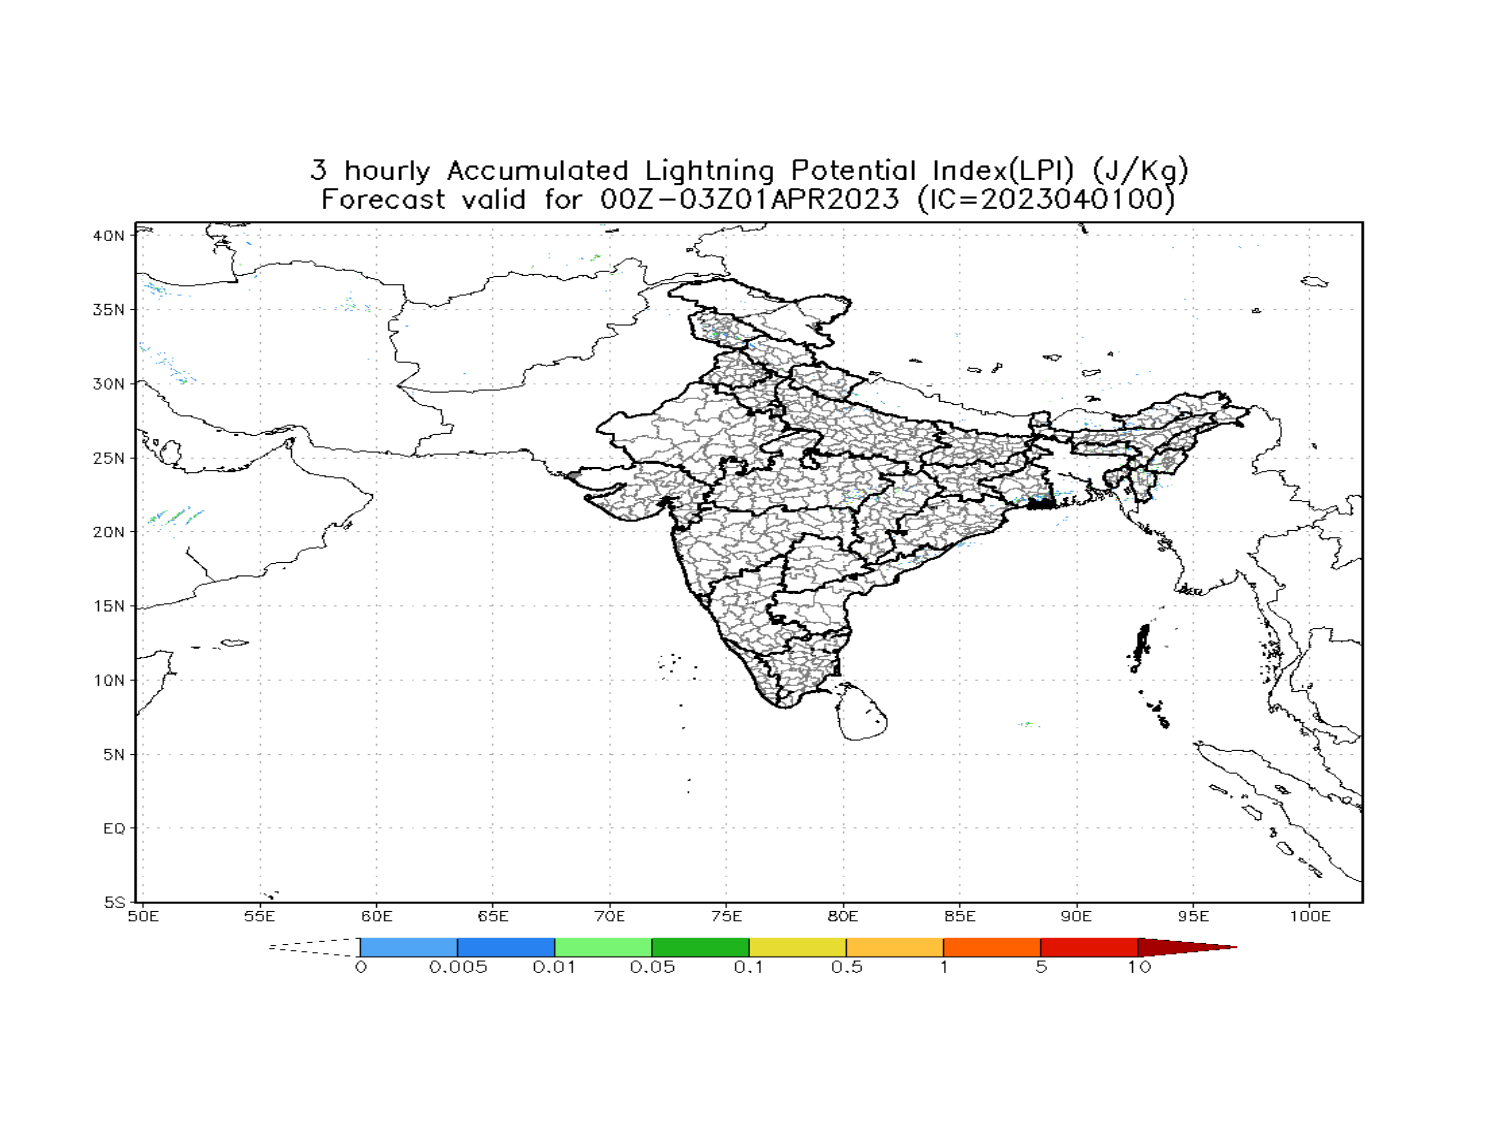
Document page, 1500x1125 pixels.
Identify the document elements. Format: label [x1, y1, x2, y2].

picture [74, 149, 1426, 976]
